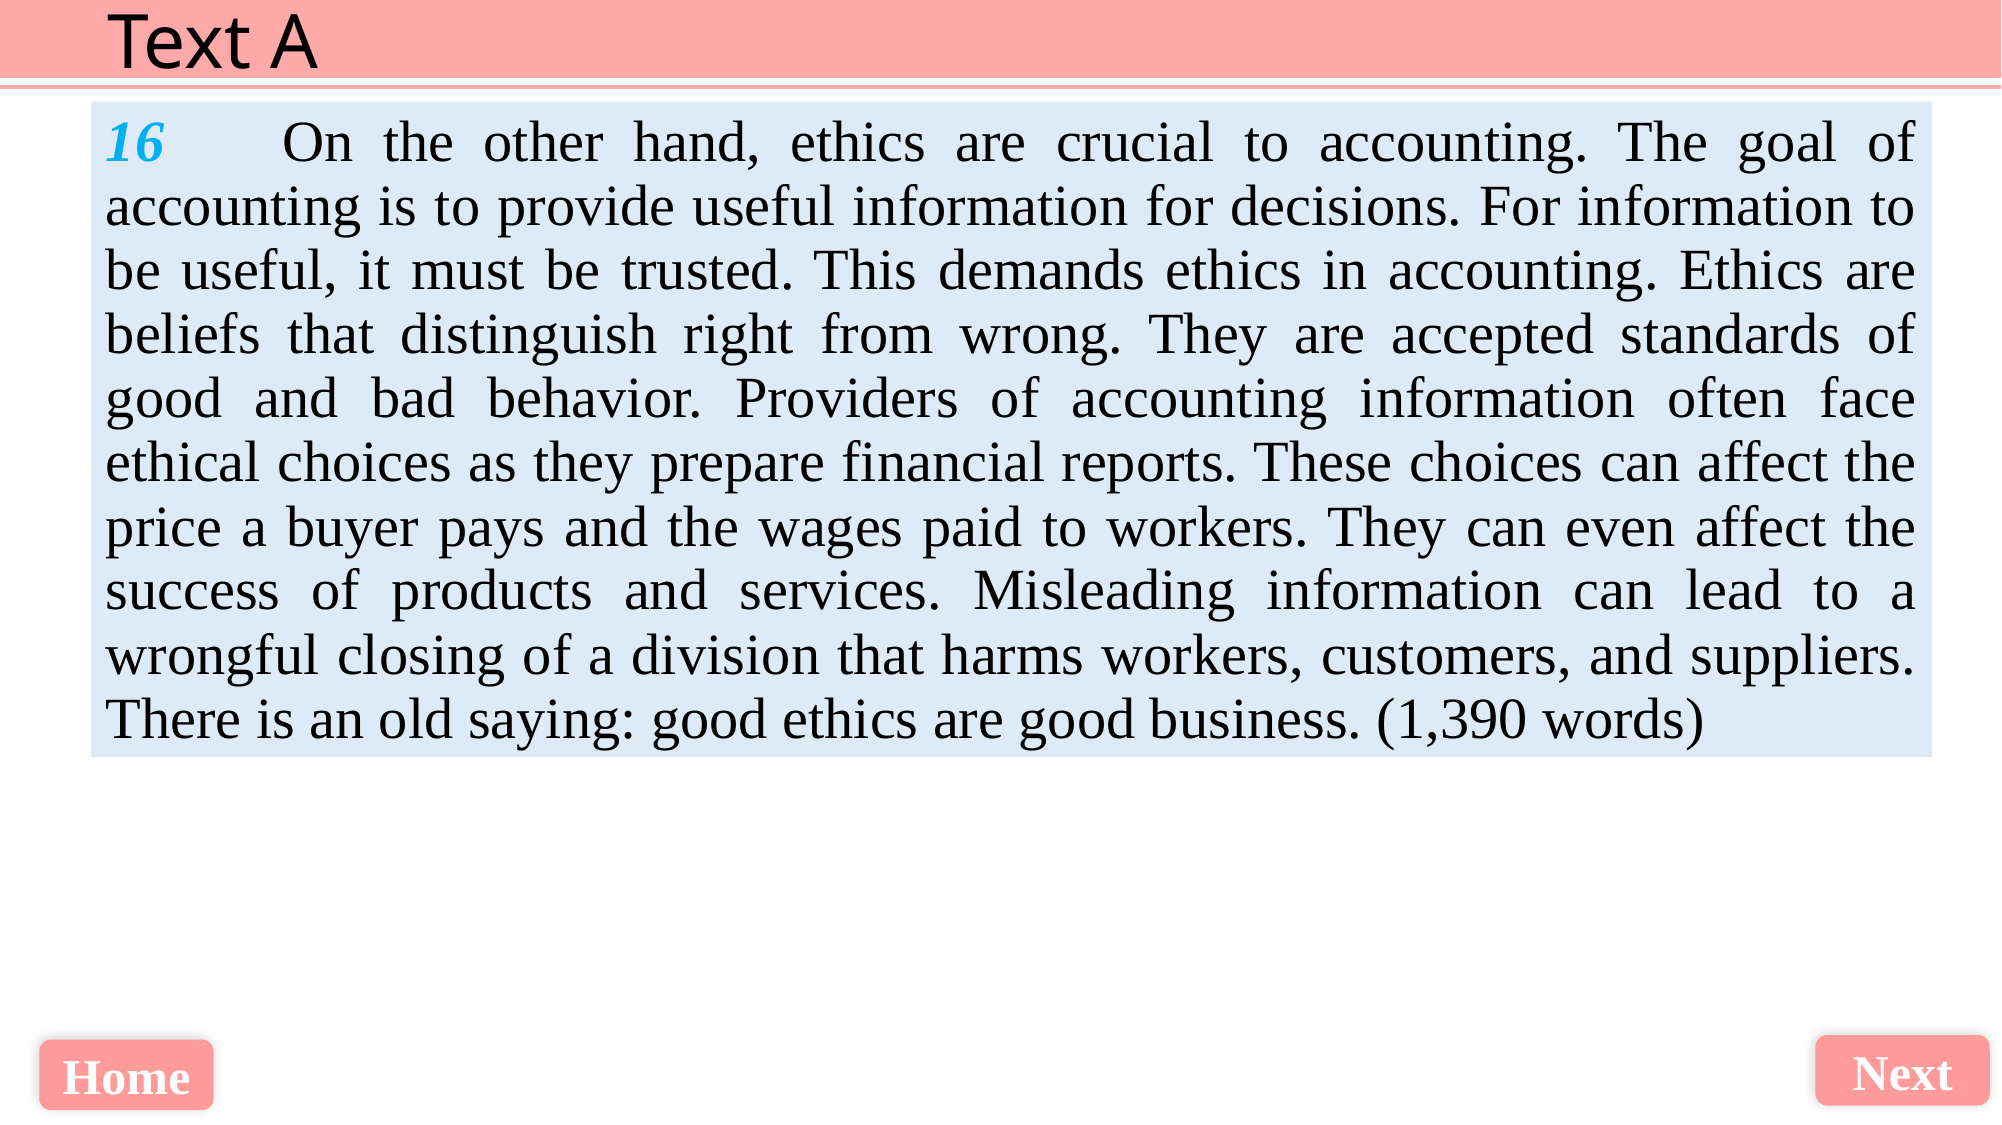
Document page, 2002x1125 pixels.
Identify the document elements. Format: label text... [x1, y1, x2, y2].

text_box Next [1813, 1033, 1992, 1108]
text_box 16 On the other hand, ethics are crucial to accounting. The goal of accounting is to provide useful information for decisions. For information to be useful, it must be trusted. This demands ethics in accounting. Ethics are beliefs that distinguish right from wrong. They are accepted standards of good and bad behavior. Providers of accounting information often face ethical choices as they prepare financial reports. These choices can affect the price a buyer pays and the wages paid to workers. They can even affect the success of products and services. Misleading information can lead to a wrongful closing of a division that harms workers, customers, and suppliers. There is an old saying: good ethics are good business. (1,390 words) [91, 101, 1933, 758]
